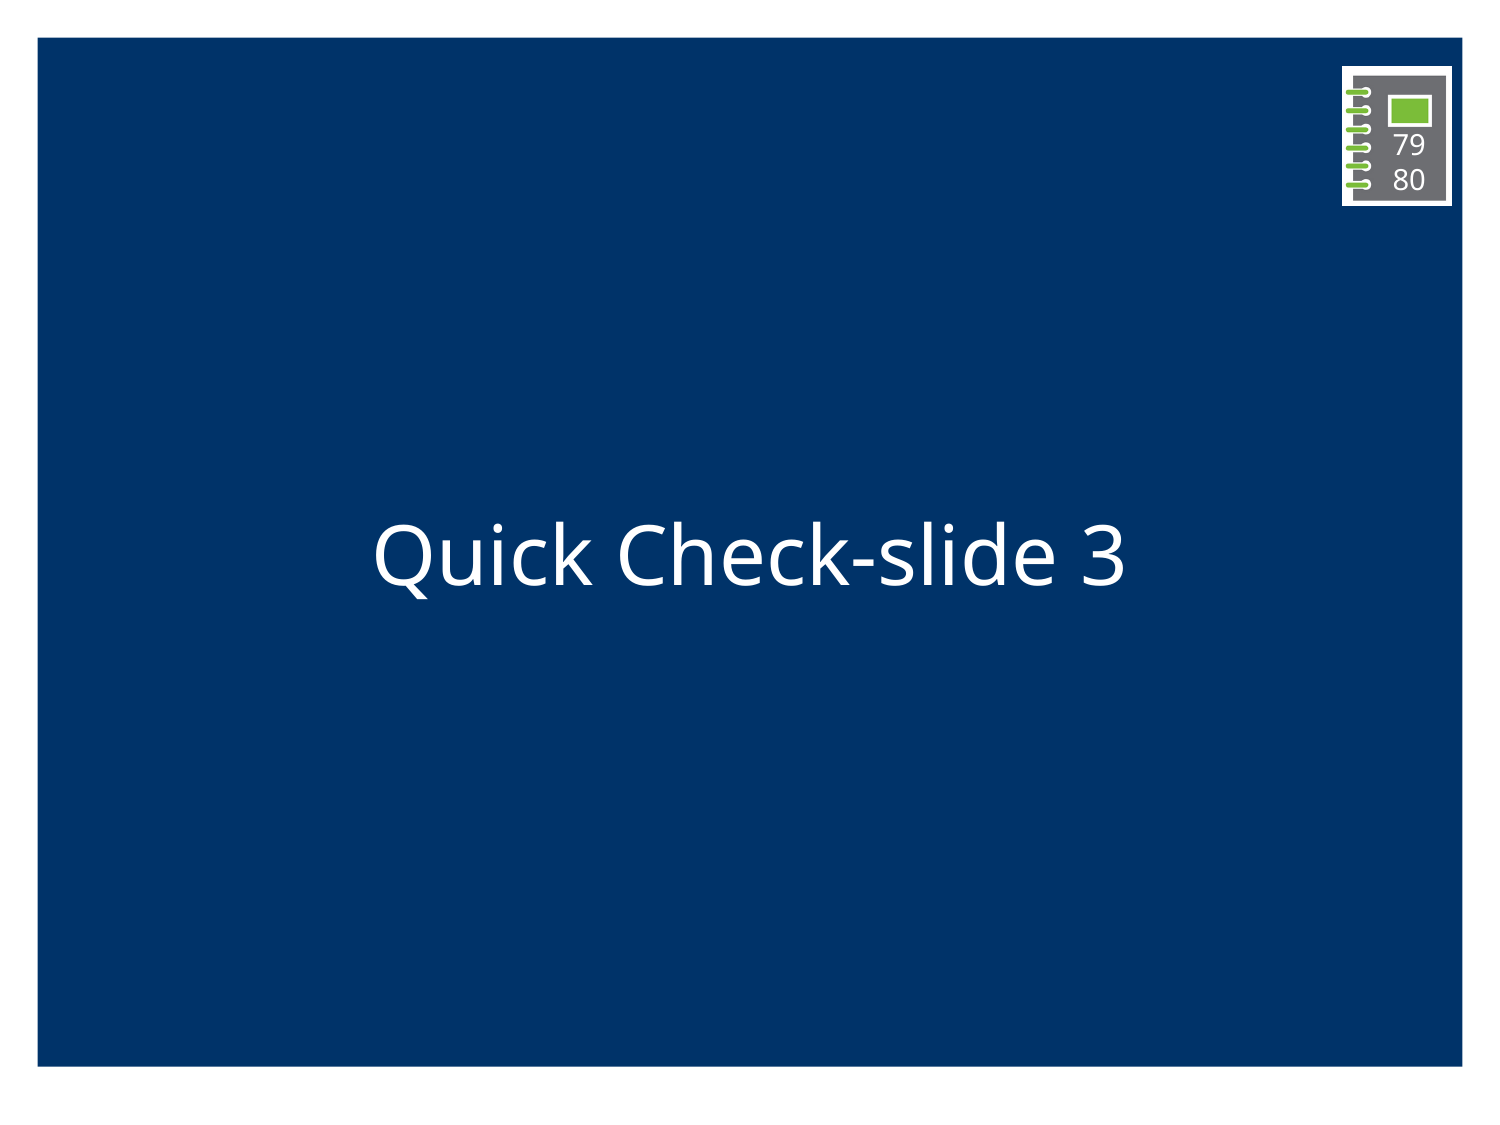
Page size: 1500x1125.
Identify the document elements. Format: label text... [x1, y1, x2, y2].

picture [1342, 66, 1452, 206]
text_box 79 80 [1452, 111, 1456, 212]
title Quick Check-slide 3 [37, 37, 1463, 1067]
